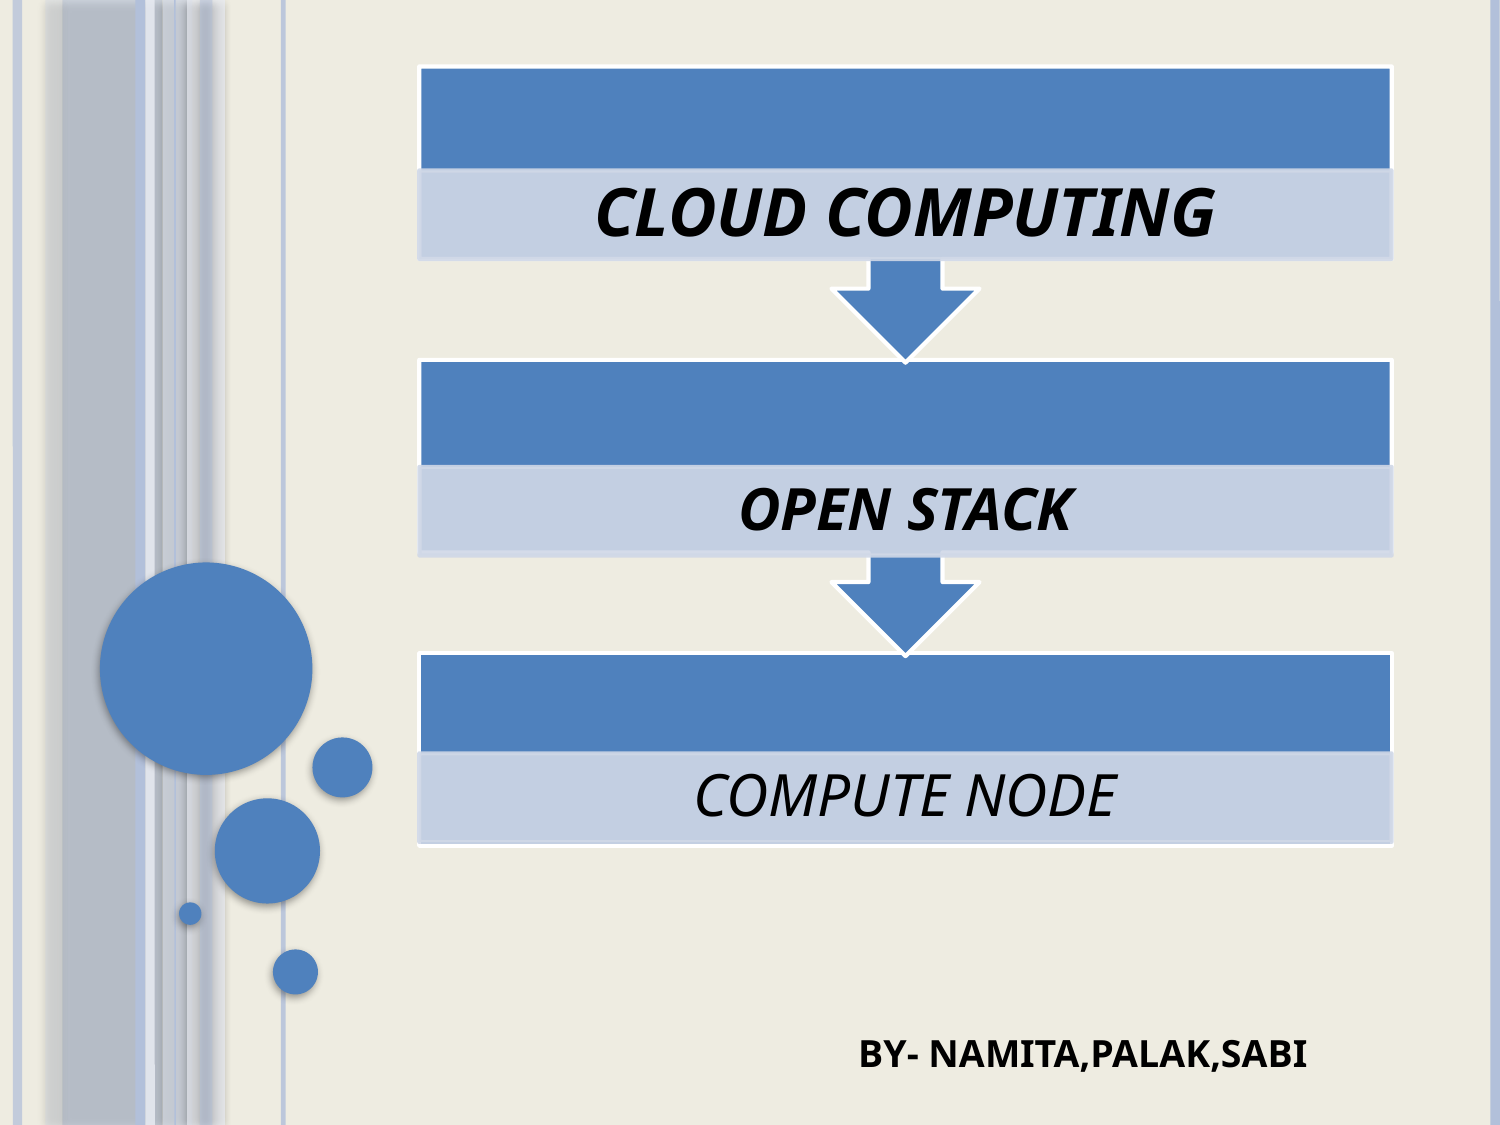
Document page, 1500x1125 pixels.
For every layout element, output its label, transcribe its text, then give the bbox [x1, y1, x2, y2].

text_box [418, 65, 1393, 847]
title [348, 42, 1361, 480]
text_box BY- NAMITA,PALAK,SABI [726, 1023, 1400, 1083]
